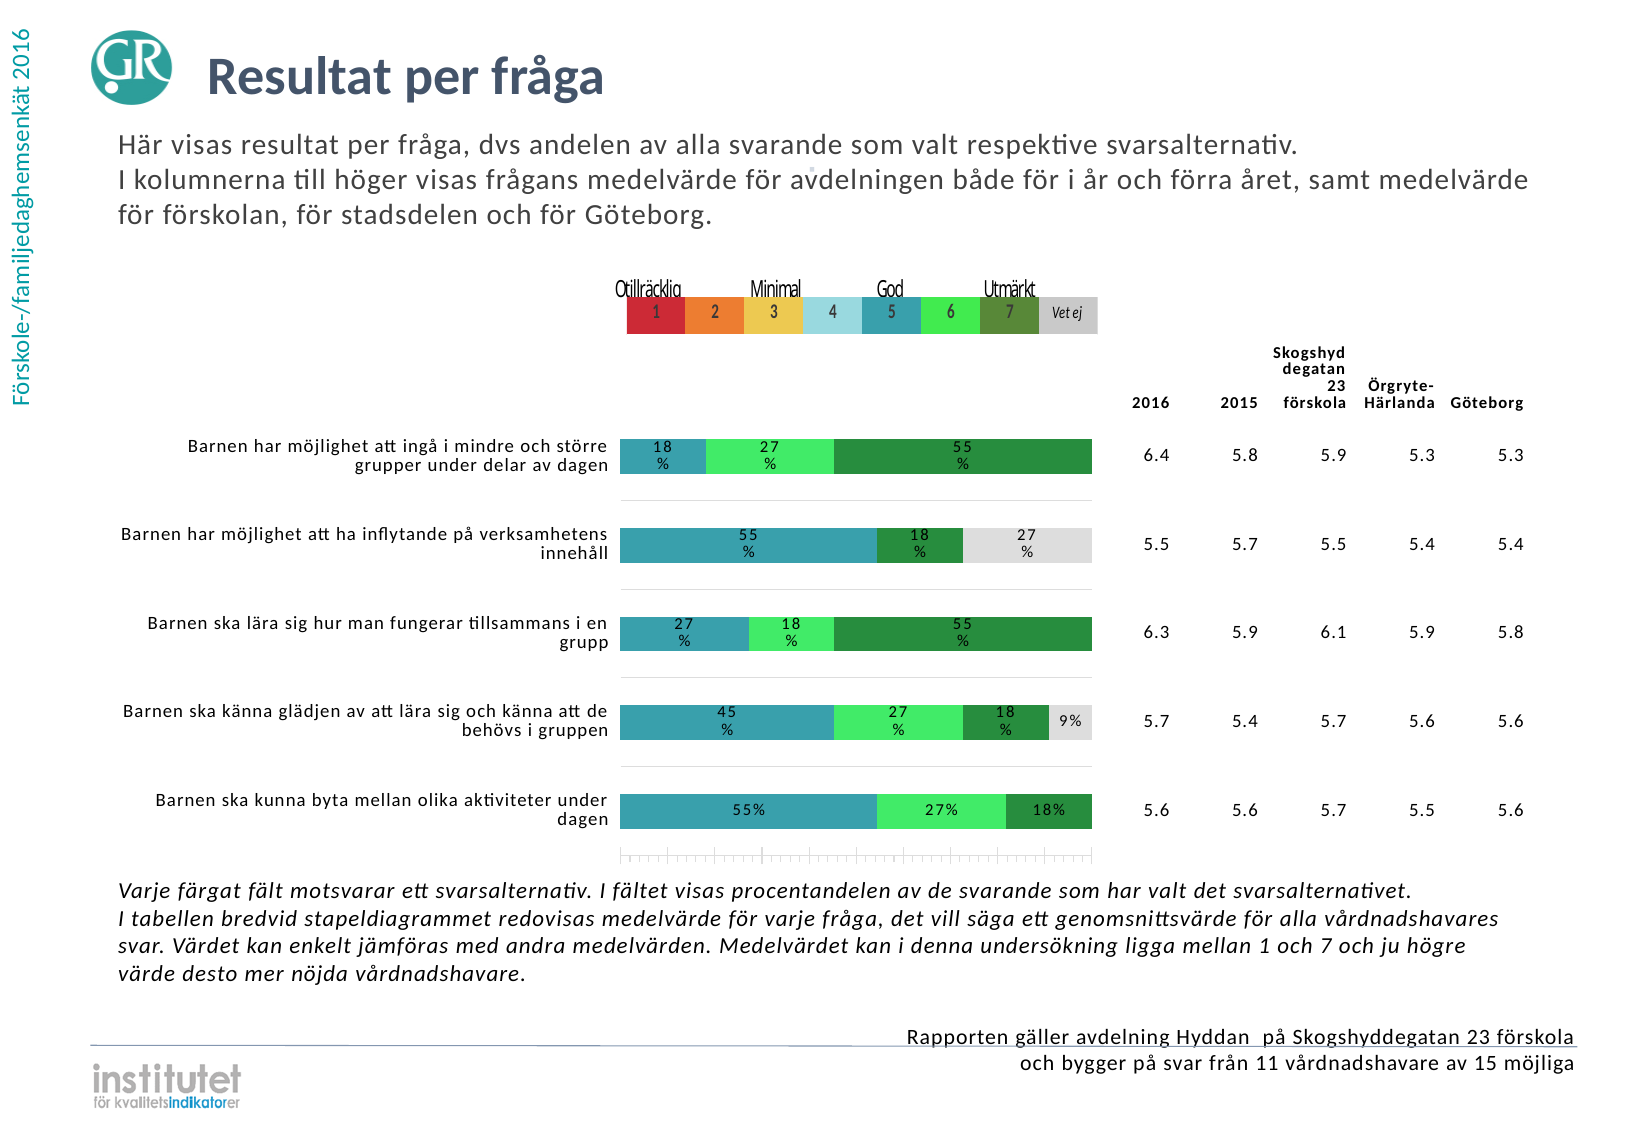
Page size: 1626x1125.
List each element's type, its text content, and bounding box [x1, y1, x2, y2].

text_box Här visas resultat per fråga, dvs andelen av alla svarande som valt respektive svarsalternativ. I kolumnerna till höger visas frågans medelvärde för avdelningen både för i år och förra året, samt medelvärde för förskolan, för stadsdelen och för Göteborg. [118, 125, 1537, 262]
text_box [118, 875, 1506, 1045]
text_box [609, 269, 1099, 336]
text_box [118, 324, 1453, 1039]
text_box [118, 1047, 1506, 1052]
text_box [17, 1045, 1578, 1111]
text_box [118, 153, 1506, 213]
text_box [207, 40, 1460, 126]
